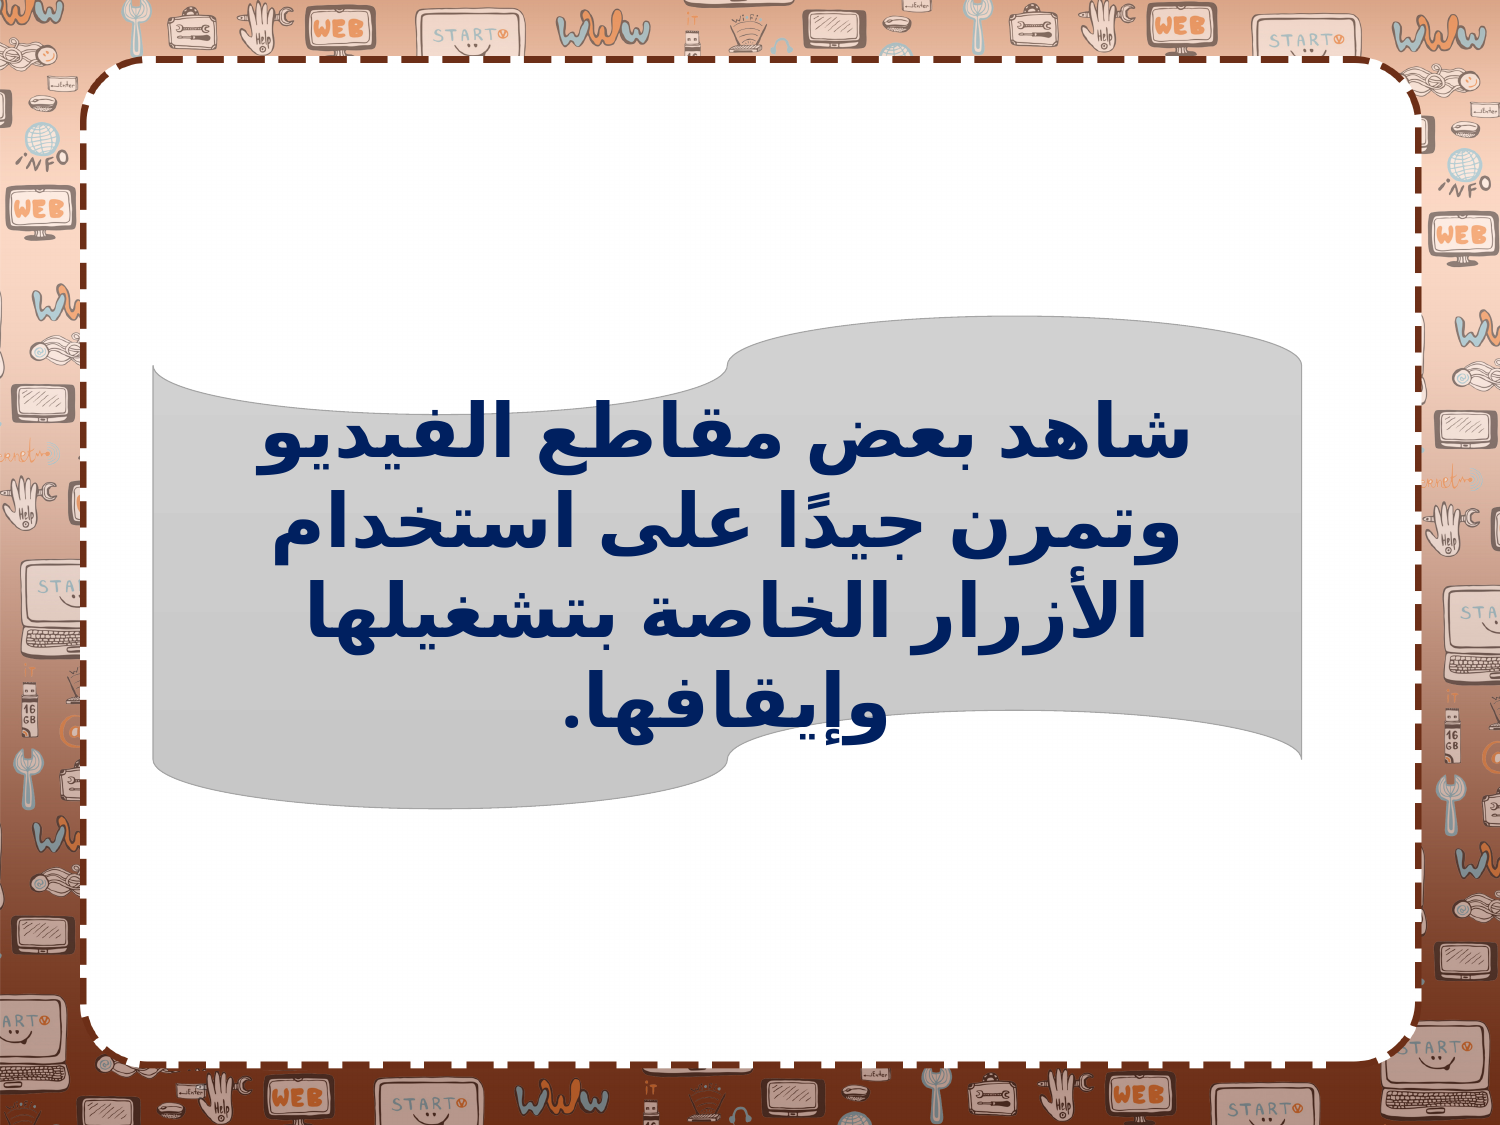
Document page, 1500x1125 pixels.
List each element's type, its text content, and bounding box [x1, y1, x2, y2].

picture [0, 0, 1500, 1125]
text_box شاهد بعض مقاطع الفيديو وتمرن جيدًا على استخدام الأزرار الخاصة بتشغيلها وإيقافها. [152, 315, 1303, 810]
